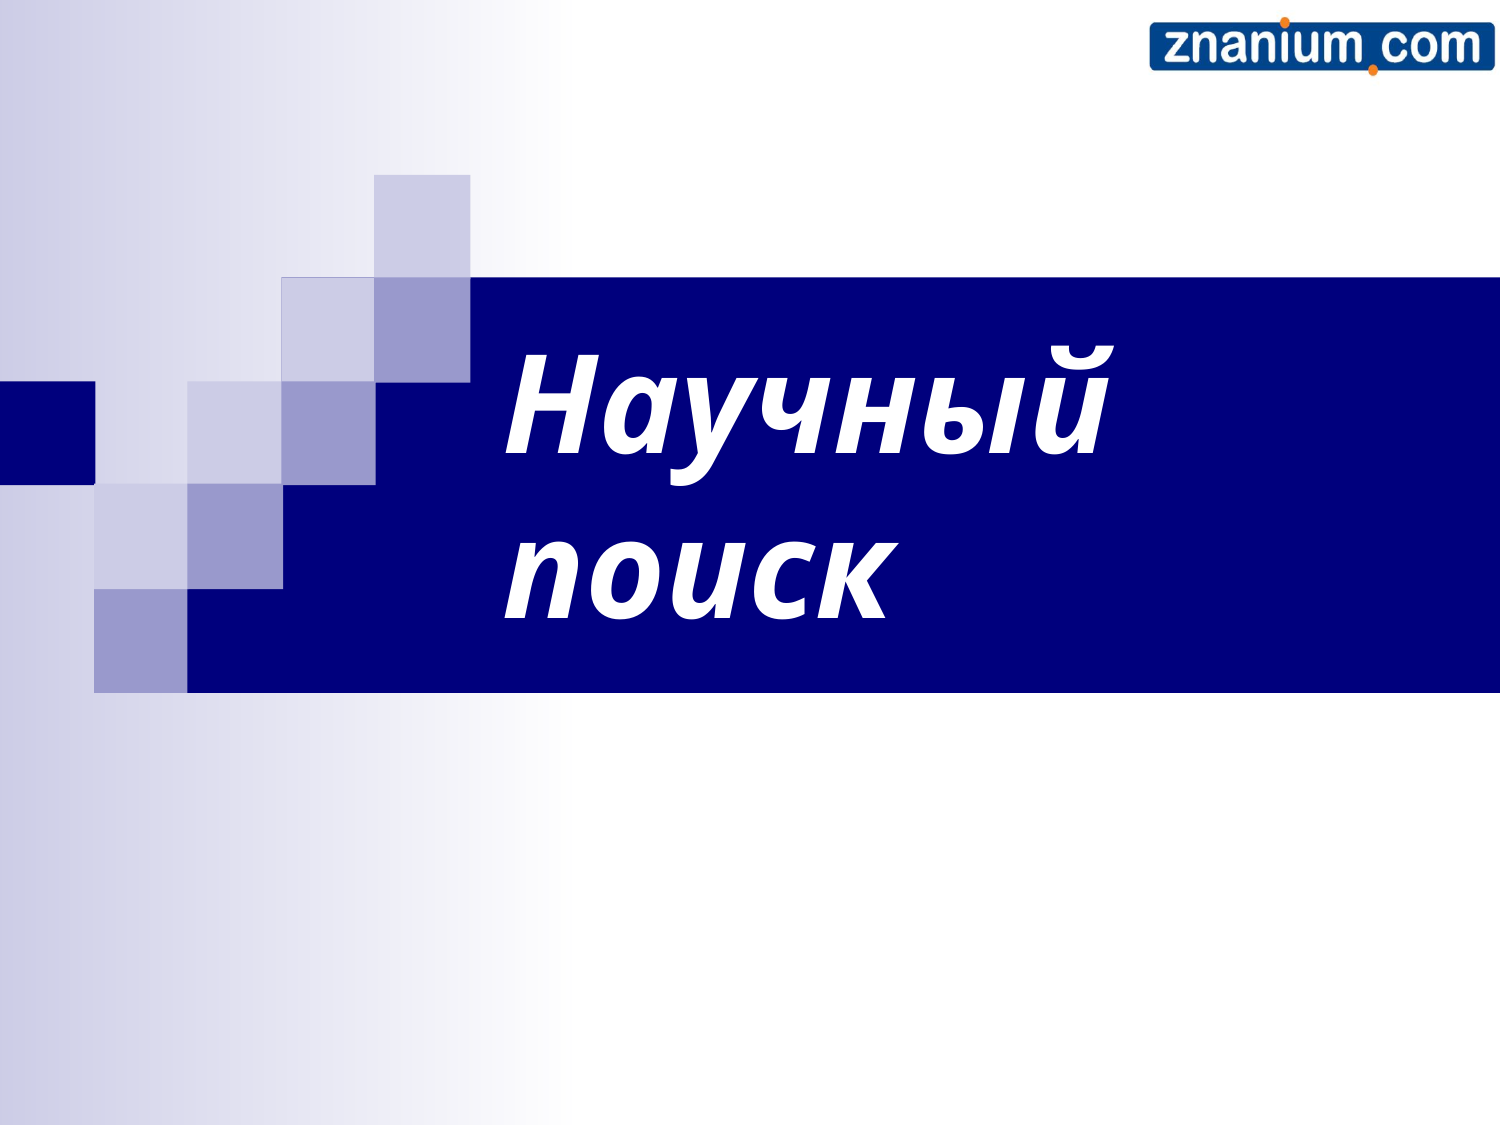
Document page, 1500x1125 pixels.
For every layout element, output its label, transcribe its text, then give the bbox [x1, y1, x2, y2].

title Научный поиск [487, 299, 1476, 663]
picture [1148, 0, 1500, 91]
